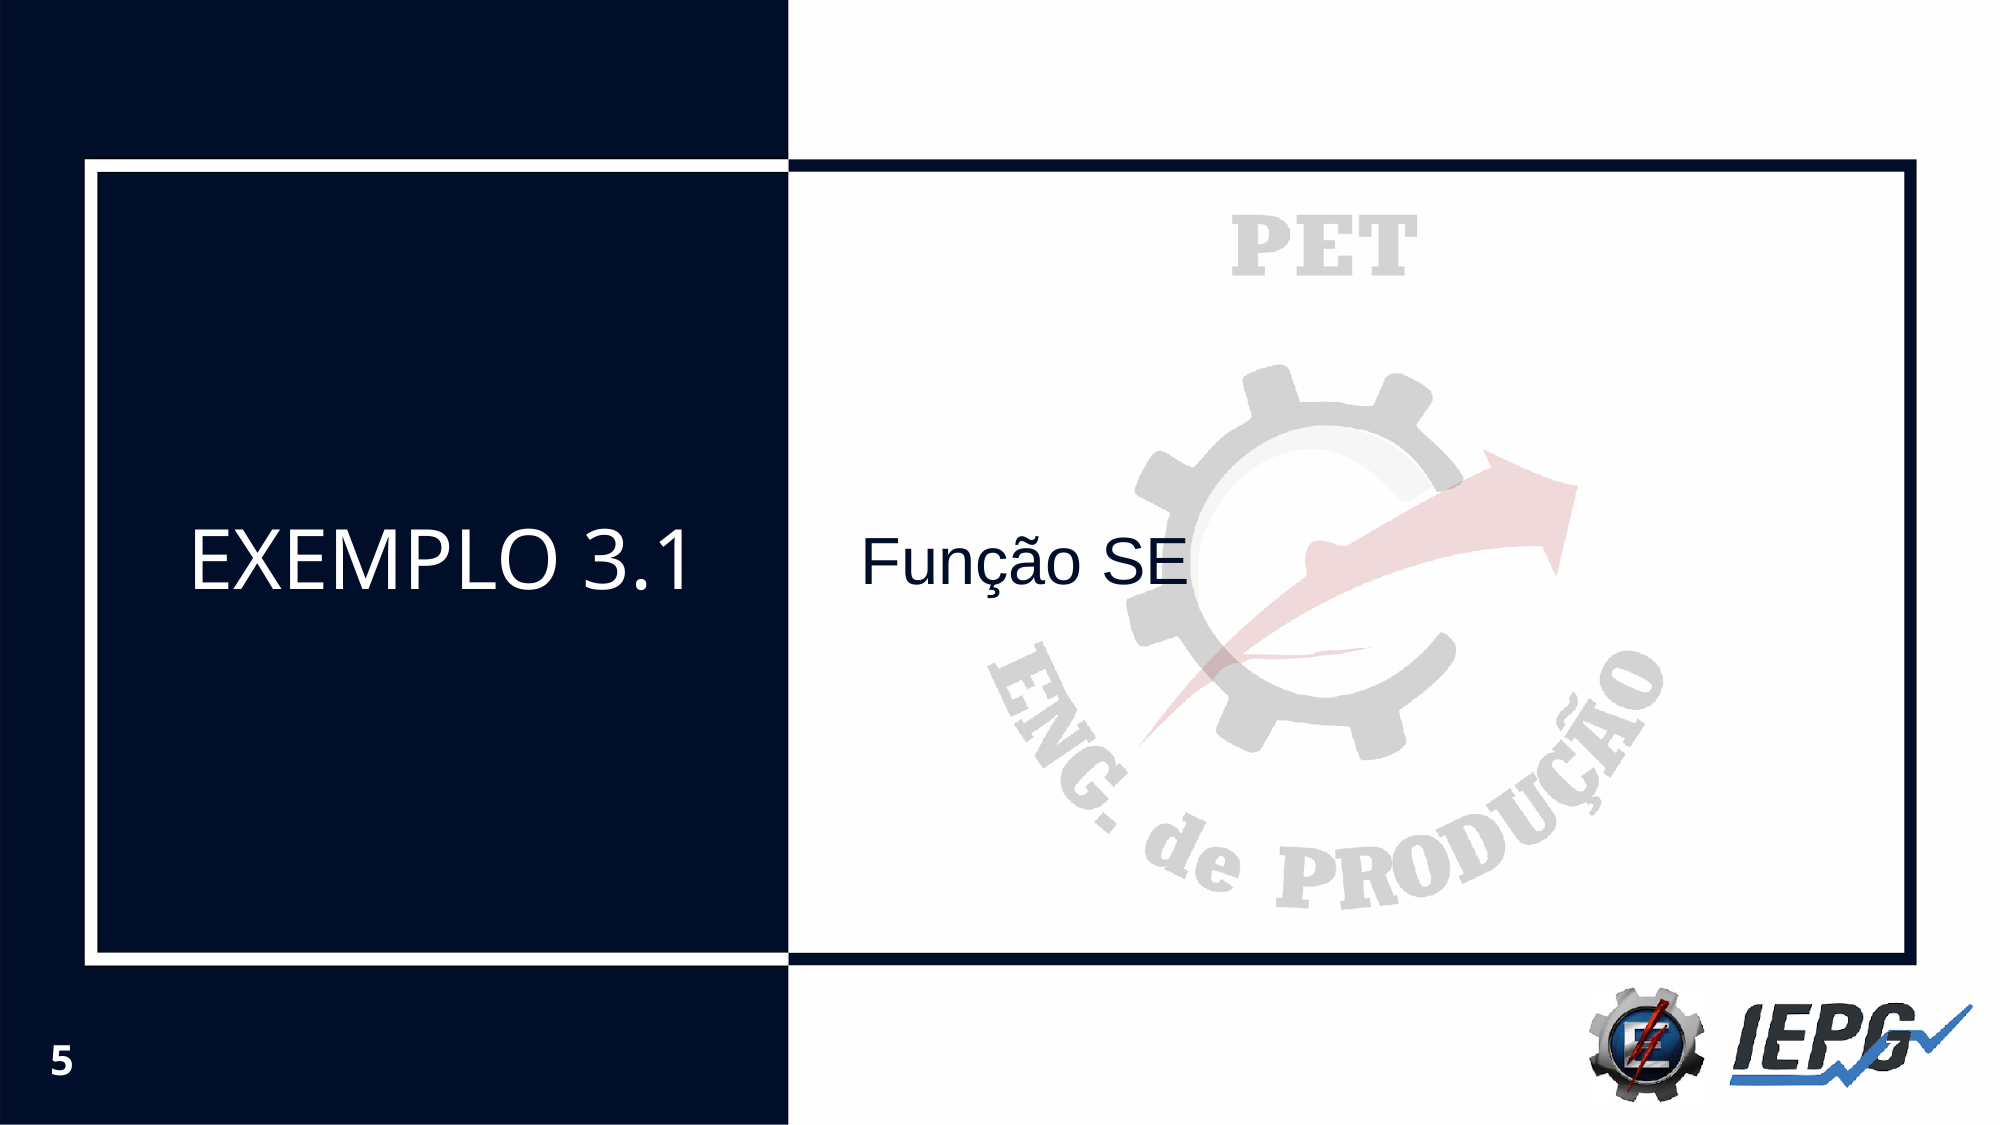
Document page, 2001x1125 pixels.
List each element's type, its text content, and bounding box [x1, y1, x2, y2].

picture [0, 0, 2001, 1125]
slide_number 5 [35, 1026, 147, 1093]
list Função SE [816, 182, 1863, 944]
title EXEMPLO 3.1 [120, 182, 767, 944]
